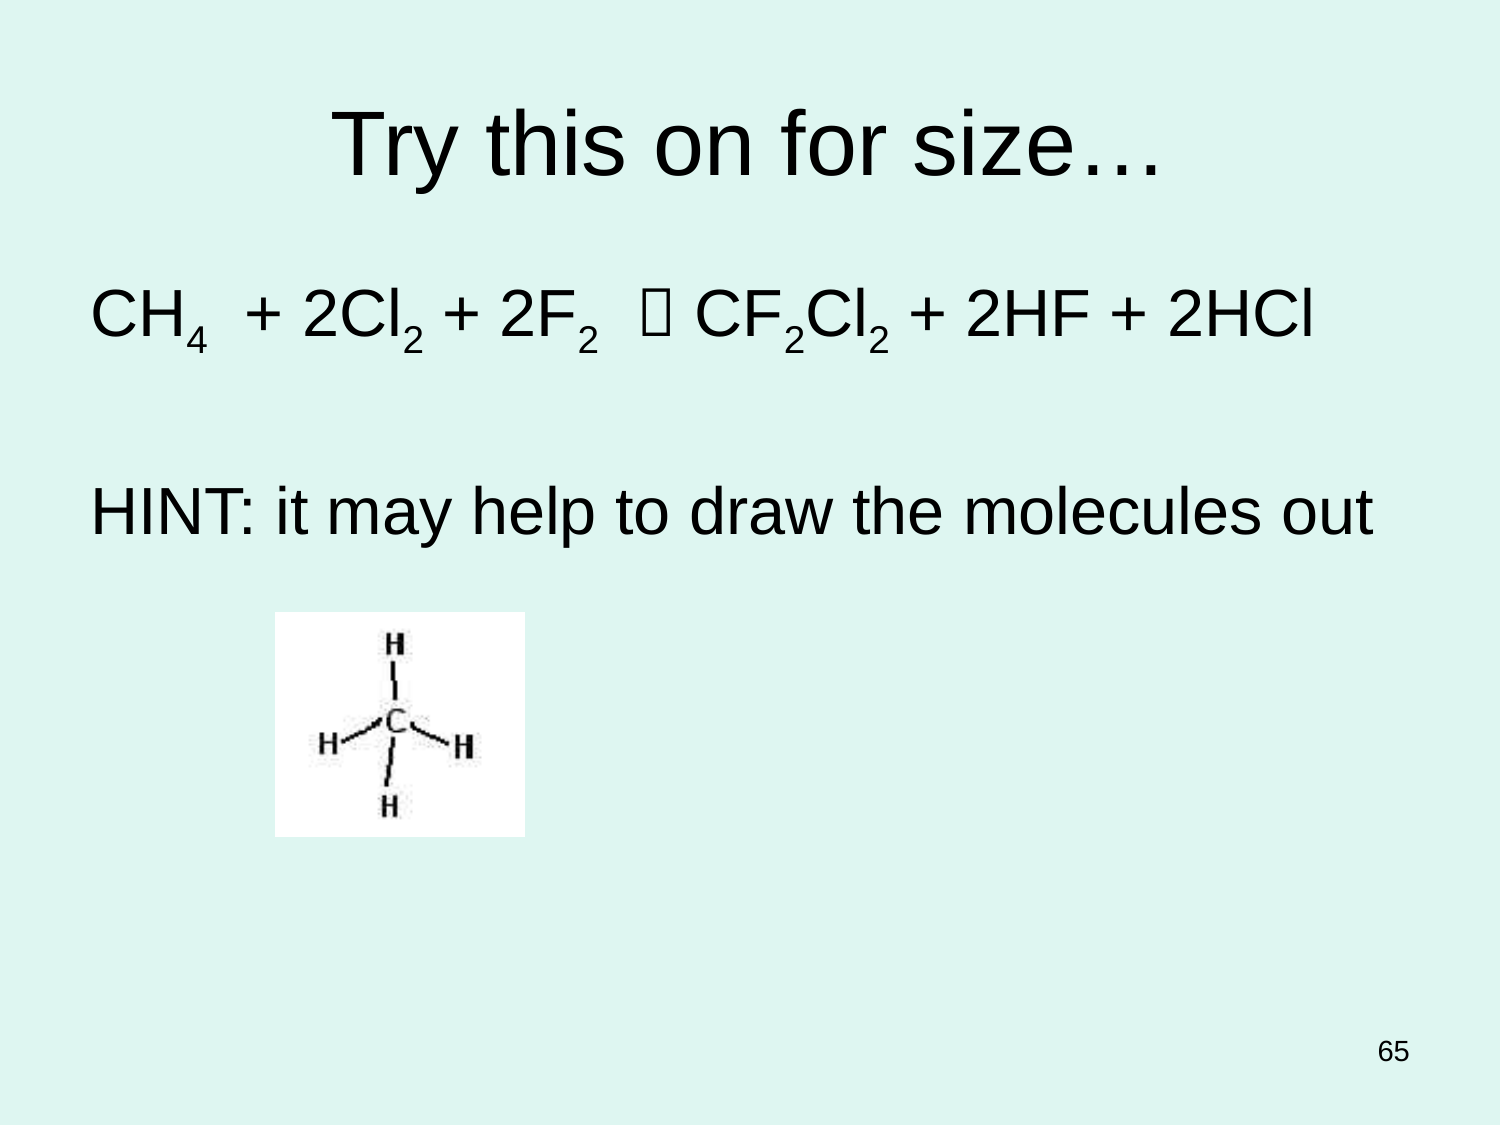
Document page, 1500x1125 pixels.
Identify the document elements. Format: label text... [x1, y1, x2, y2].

picture [274, 612, 526, 837]
title Try this on for size… [75, 45, 1425, 233]
slide_number 65 [1074, 1024, 1425, 1103]
list CH4 + 2Cl2 + 2F2  CF2Cl2 + 2HF + 2HCl HINT: it may help to draw the molecules out [75, 262, 1425, 1005]
